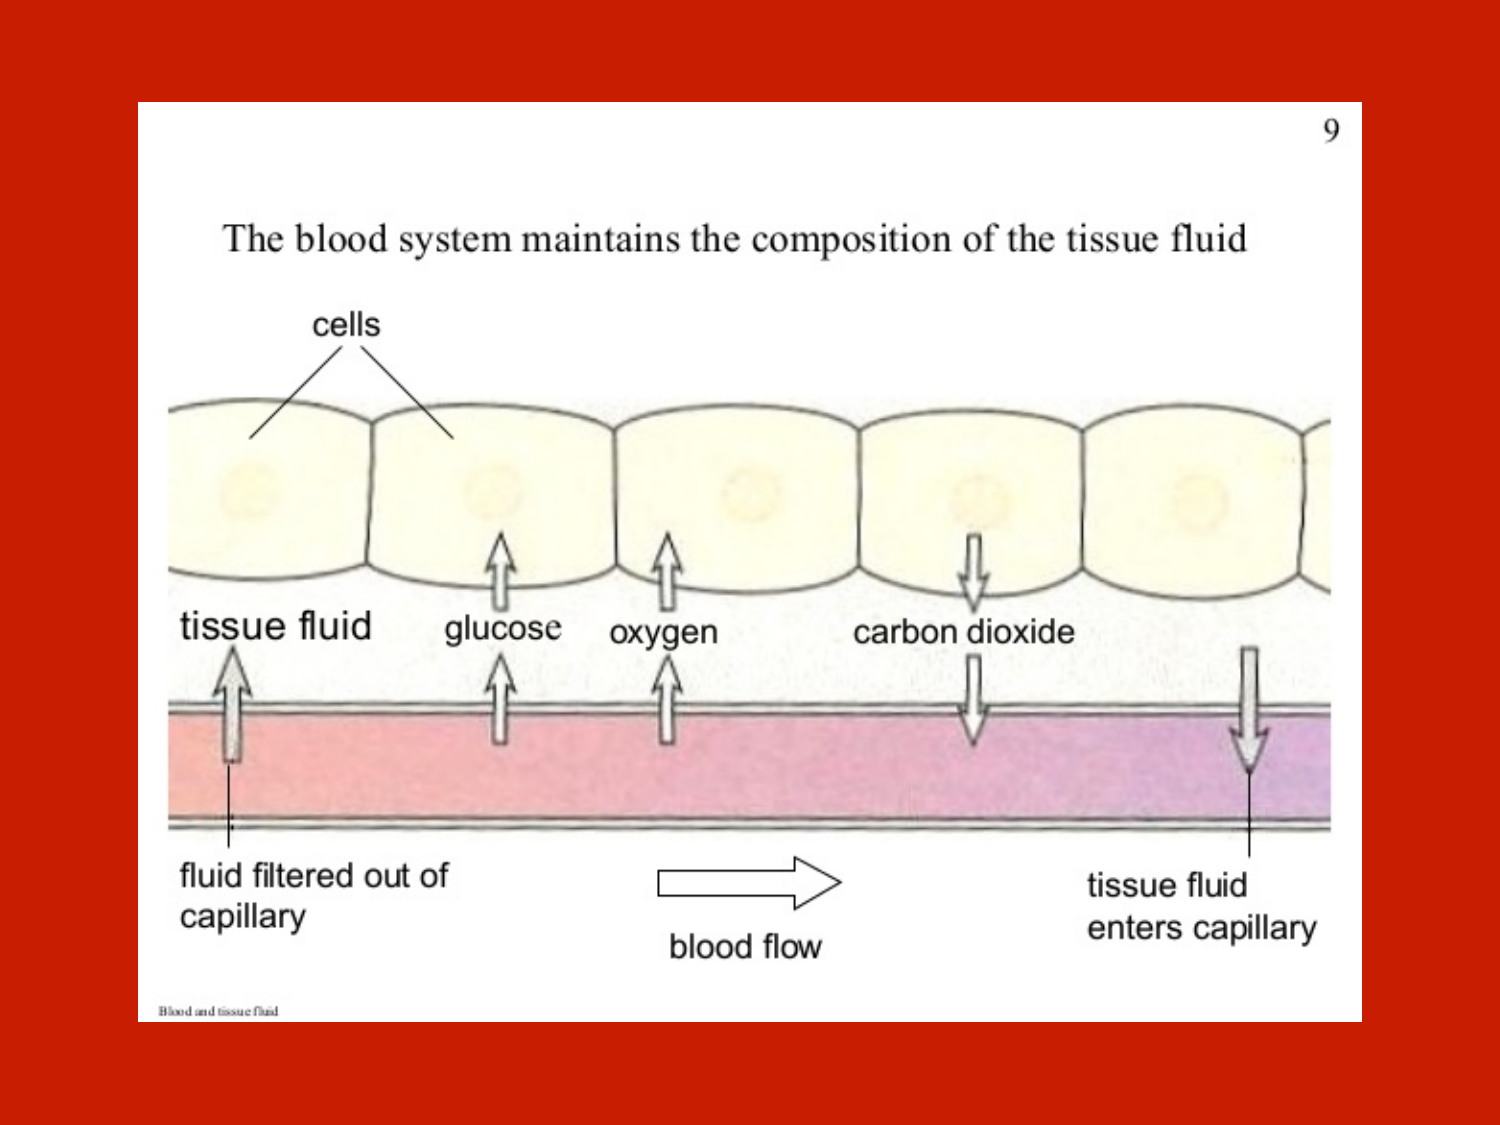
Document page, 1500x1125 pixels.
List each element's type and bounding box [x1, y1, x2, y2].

picture [137, 102, 1363, 1023]
